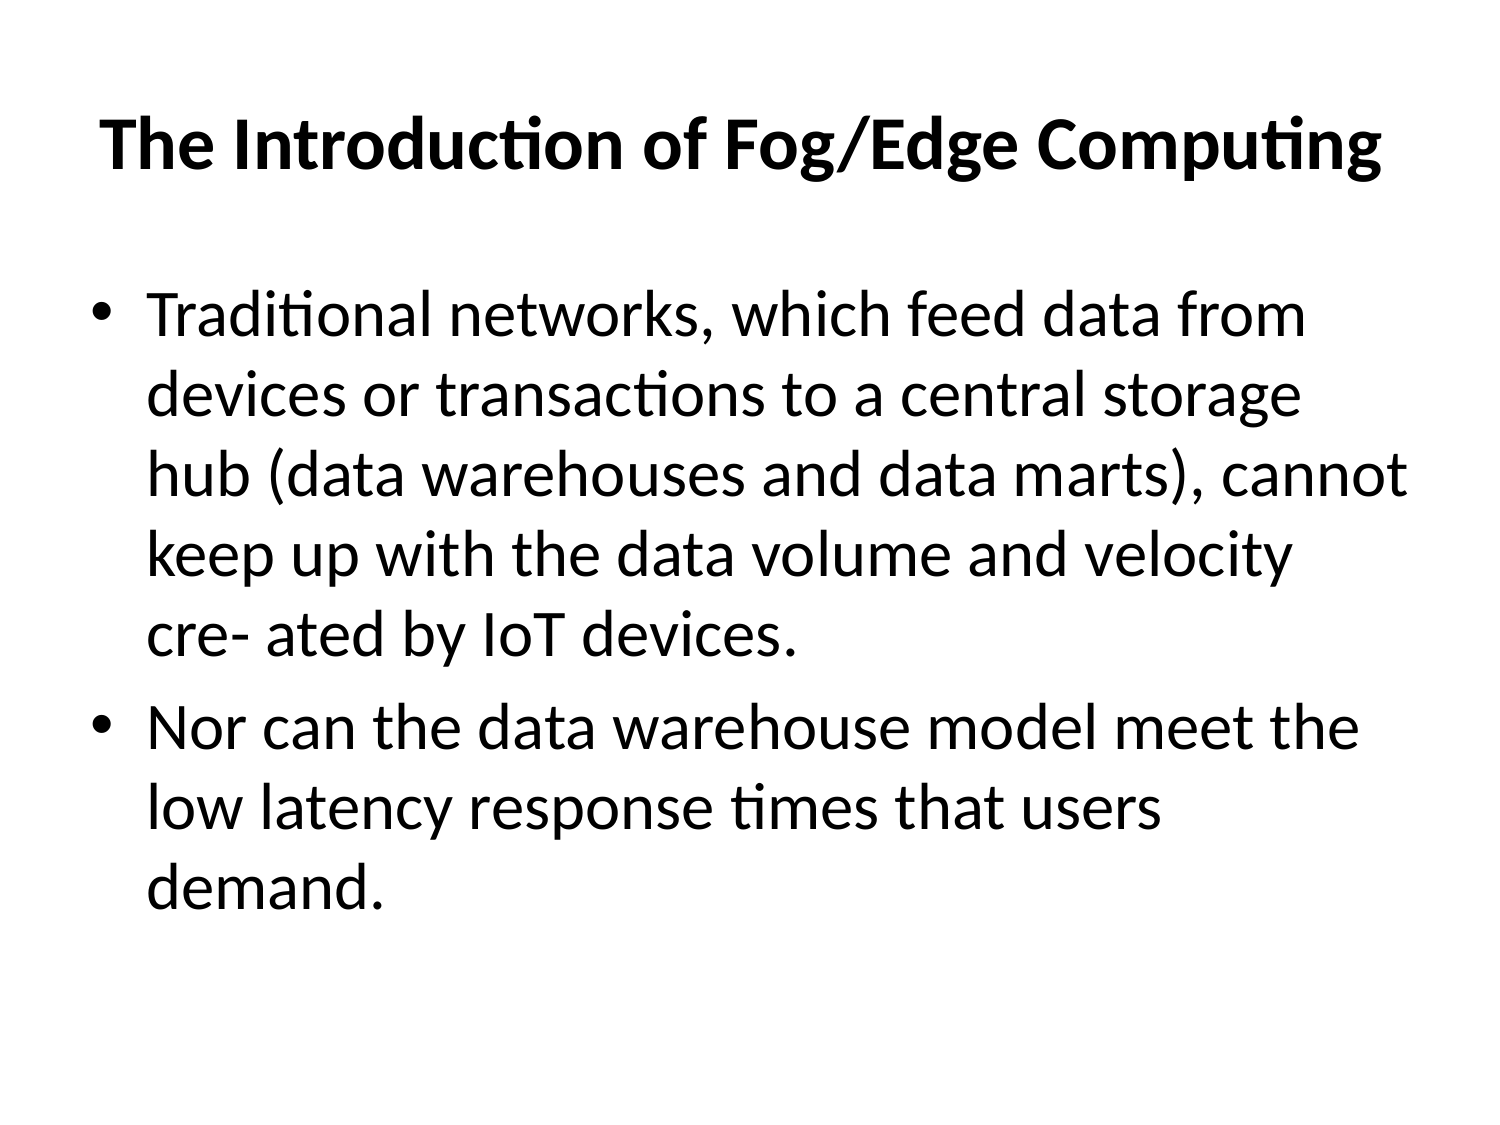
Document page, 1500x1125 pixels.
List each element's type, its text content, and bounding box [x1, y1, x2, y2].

title The Introduction of Fog/Edge Computing [75, 45, 1425, 233]
list Traditional networks, which feed data from devices or transactions to a central storage hub (data warehouses and data marts), cannot keep up with the data volume and velocity cre- ated by IoT devices. Nor can the data warehouse model meet the low latency response times that users demand. [75, 262, 1425, 1005]
